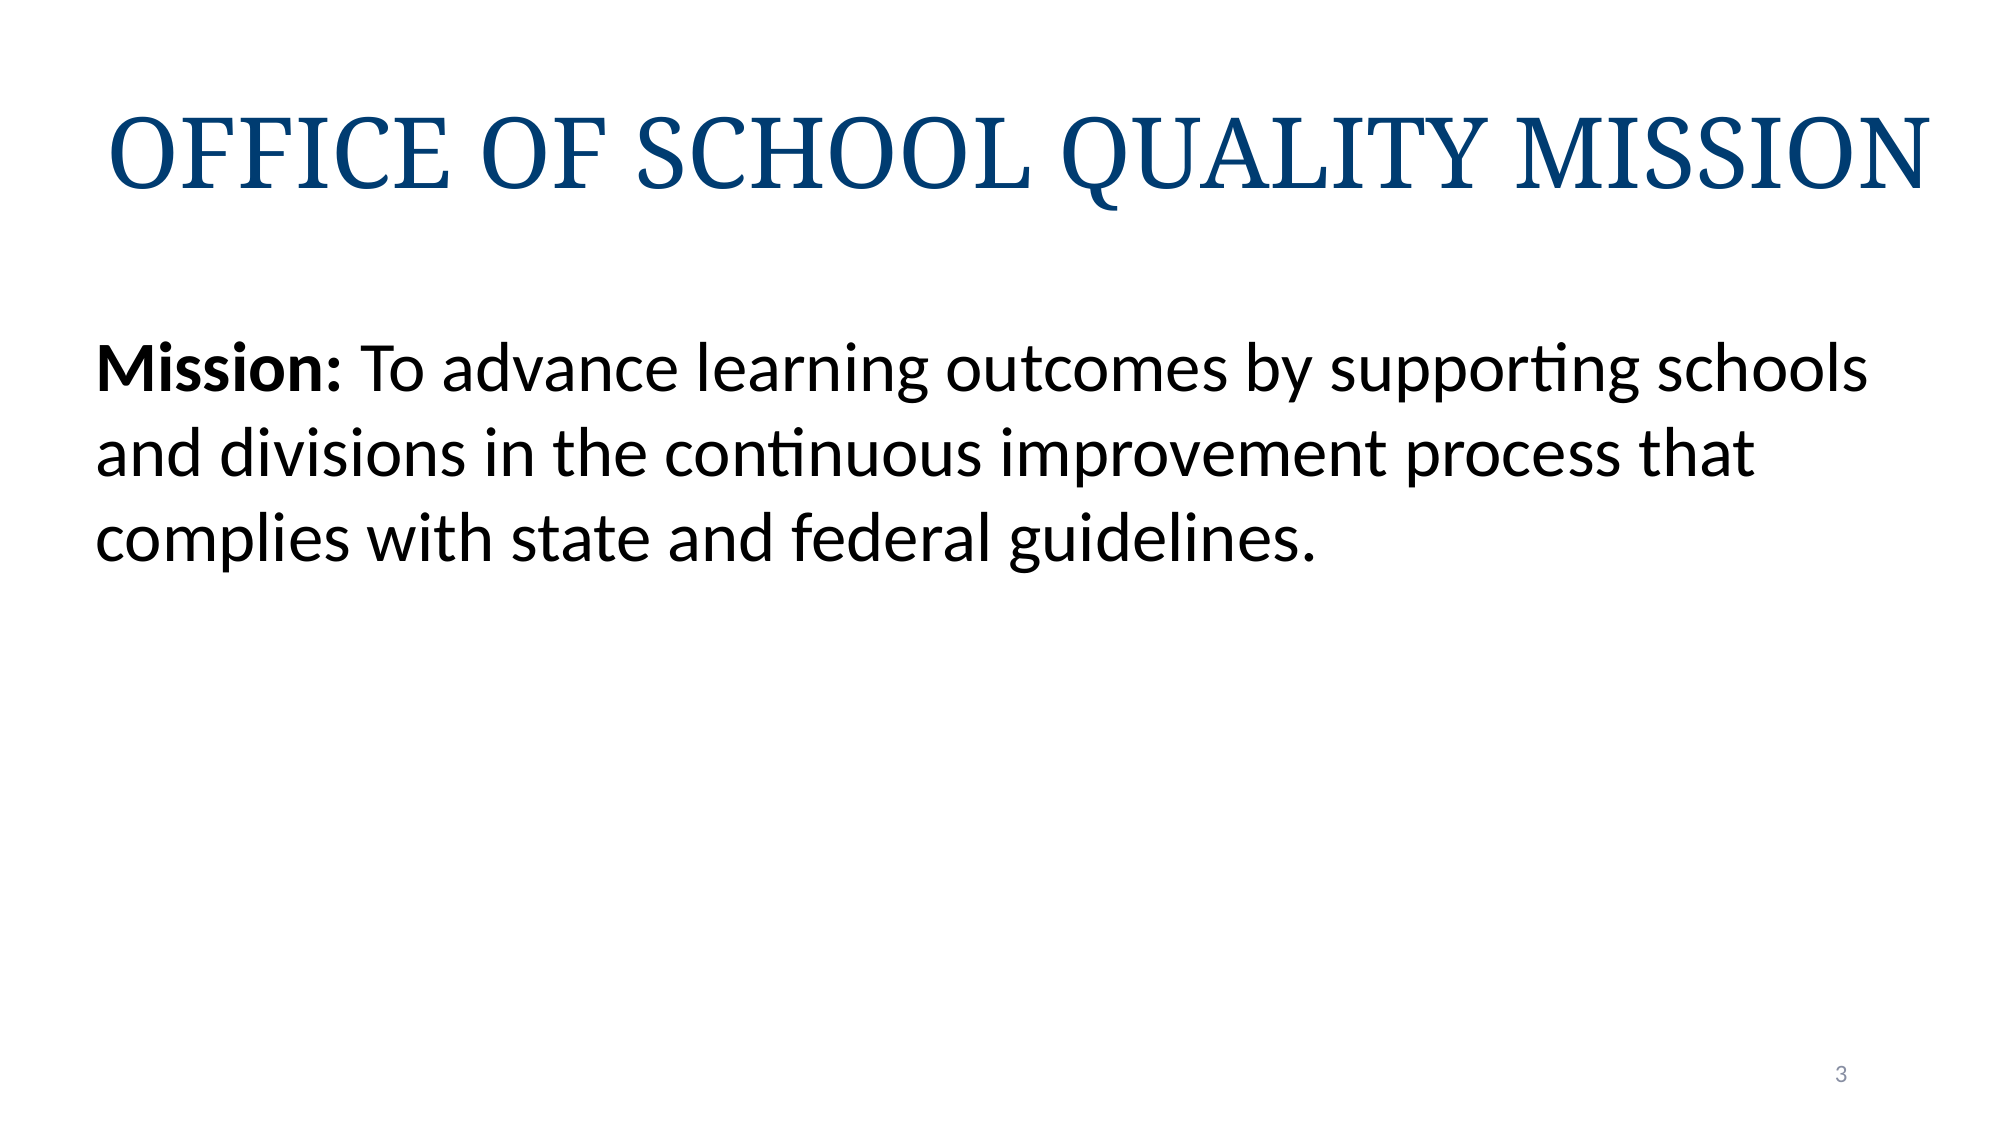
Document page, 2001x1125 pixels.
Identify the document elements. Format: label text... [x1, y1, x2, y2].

title Office of School Quality Mission [0, 0, 1960, 218]
text_box Mission: To advance learning outcomes by supporting schools and divisions in the continuous improvement process that complies with state and federal guidelines. [80, 305, 1935, 818]
slide_number 3 [1412, 1042, 1863, 1103]
